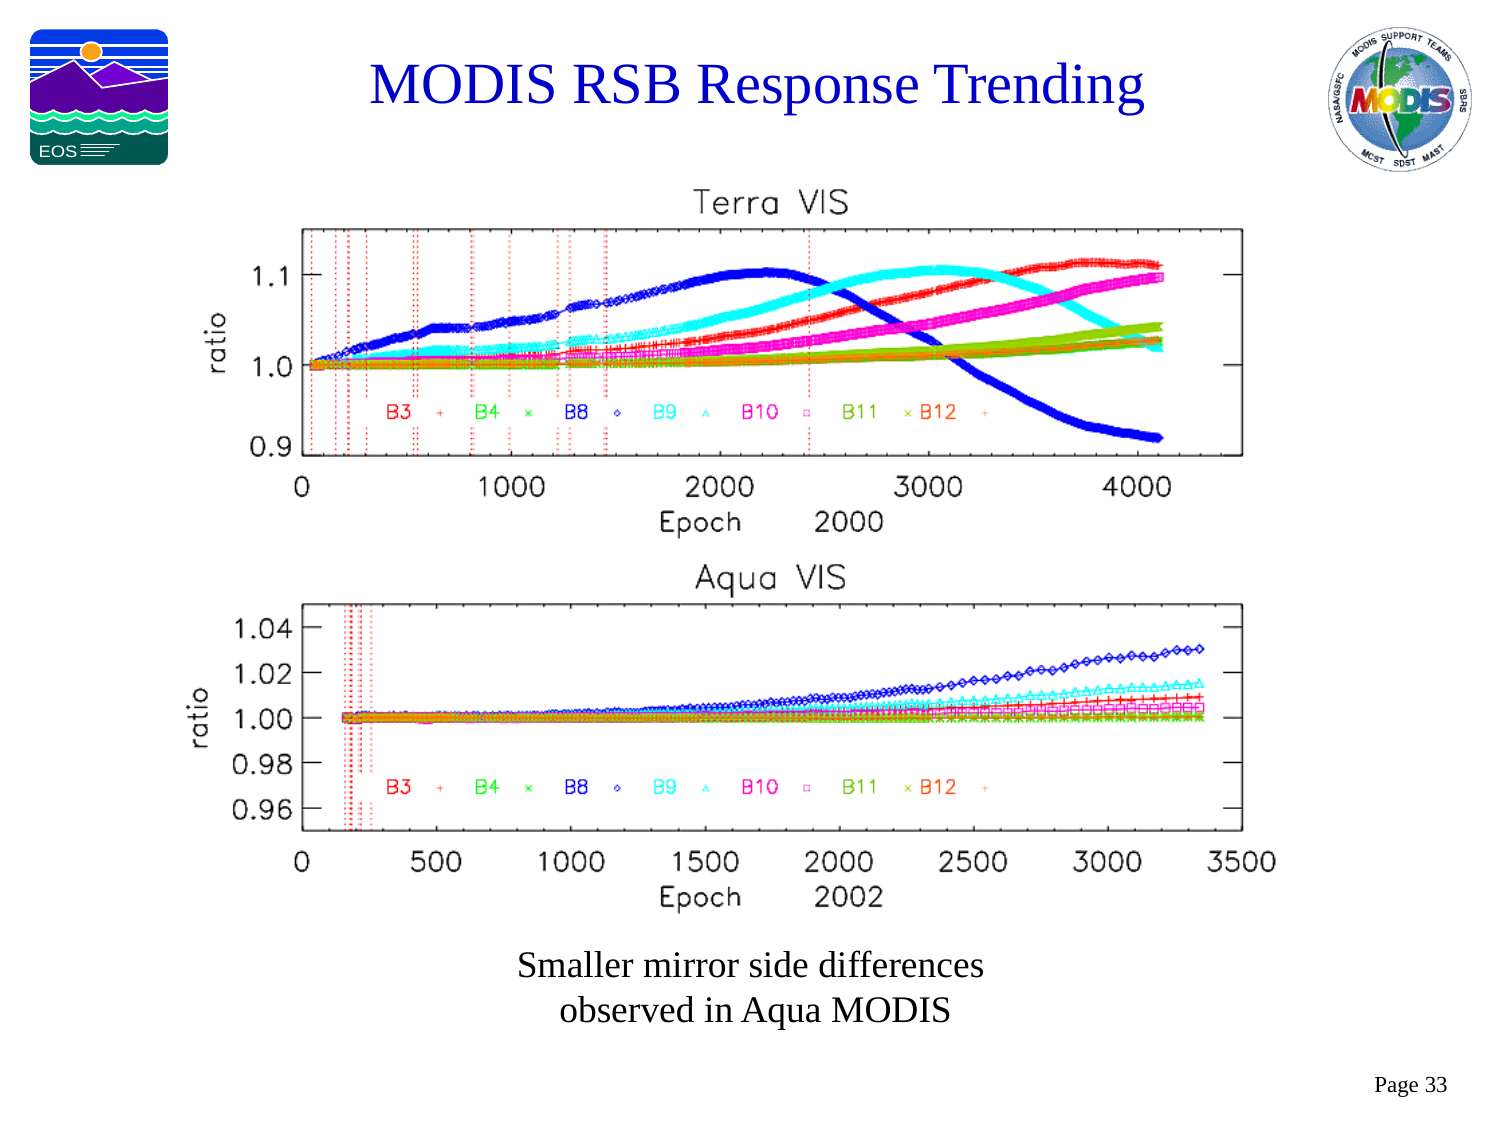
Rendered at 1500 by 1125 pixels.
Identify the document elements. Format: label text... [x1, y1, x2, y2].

text_box Page 33 [1112, 1061, 1463, 1113]
title MODIS RSB Response Trending [213, 25, 1303, 135]
picture [1325, 24, 1475, 175]
text_box Smaller mirror side differences observed in Aqua MODIS [287, 946, 1225, 1038]
picture [134, 176, 1294, 938]
